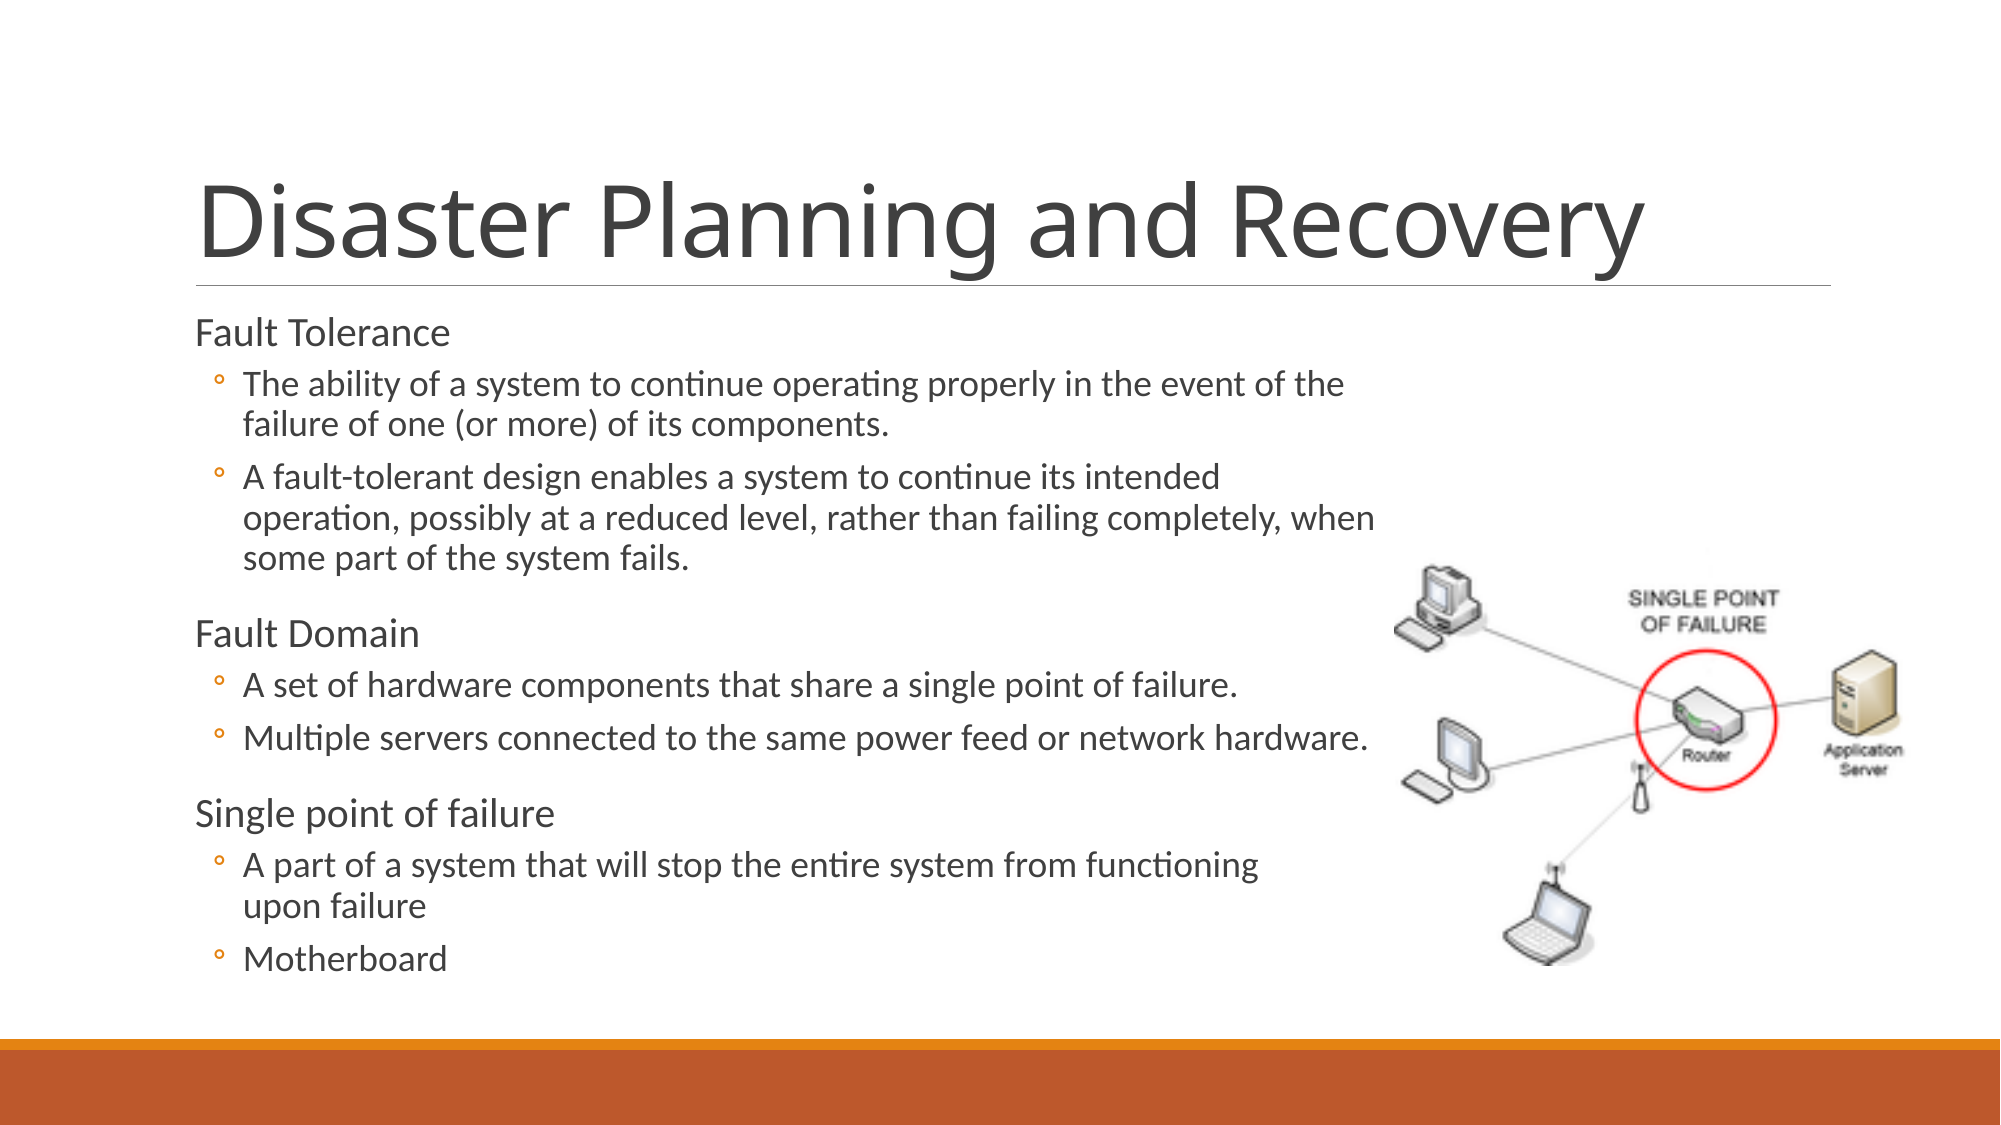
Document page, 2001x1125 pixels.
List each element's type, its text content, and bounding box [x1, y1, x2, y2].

list Fault Tolerance The ability of a system to continue operating properly in the event of the failure of one (or more) of its components. A fault-tolerant design enables a system to continue its intended operation, possibly at a reduced level, rather than failing completely, when some part of the system fails. Fault Domain A set of hardware components that share a single point of failure. Multiple servers connected to the same power feed or network hardware. Single point of failure A part of a system that will stop the entire system from functioning upon failure Motherboard [180, 302, 1386, 1025]
picture [1394, 527, 1916, 966]
title Disaster Planning and Recovery [180, 47, 1830, 285]
